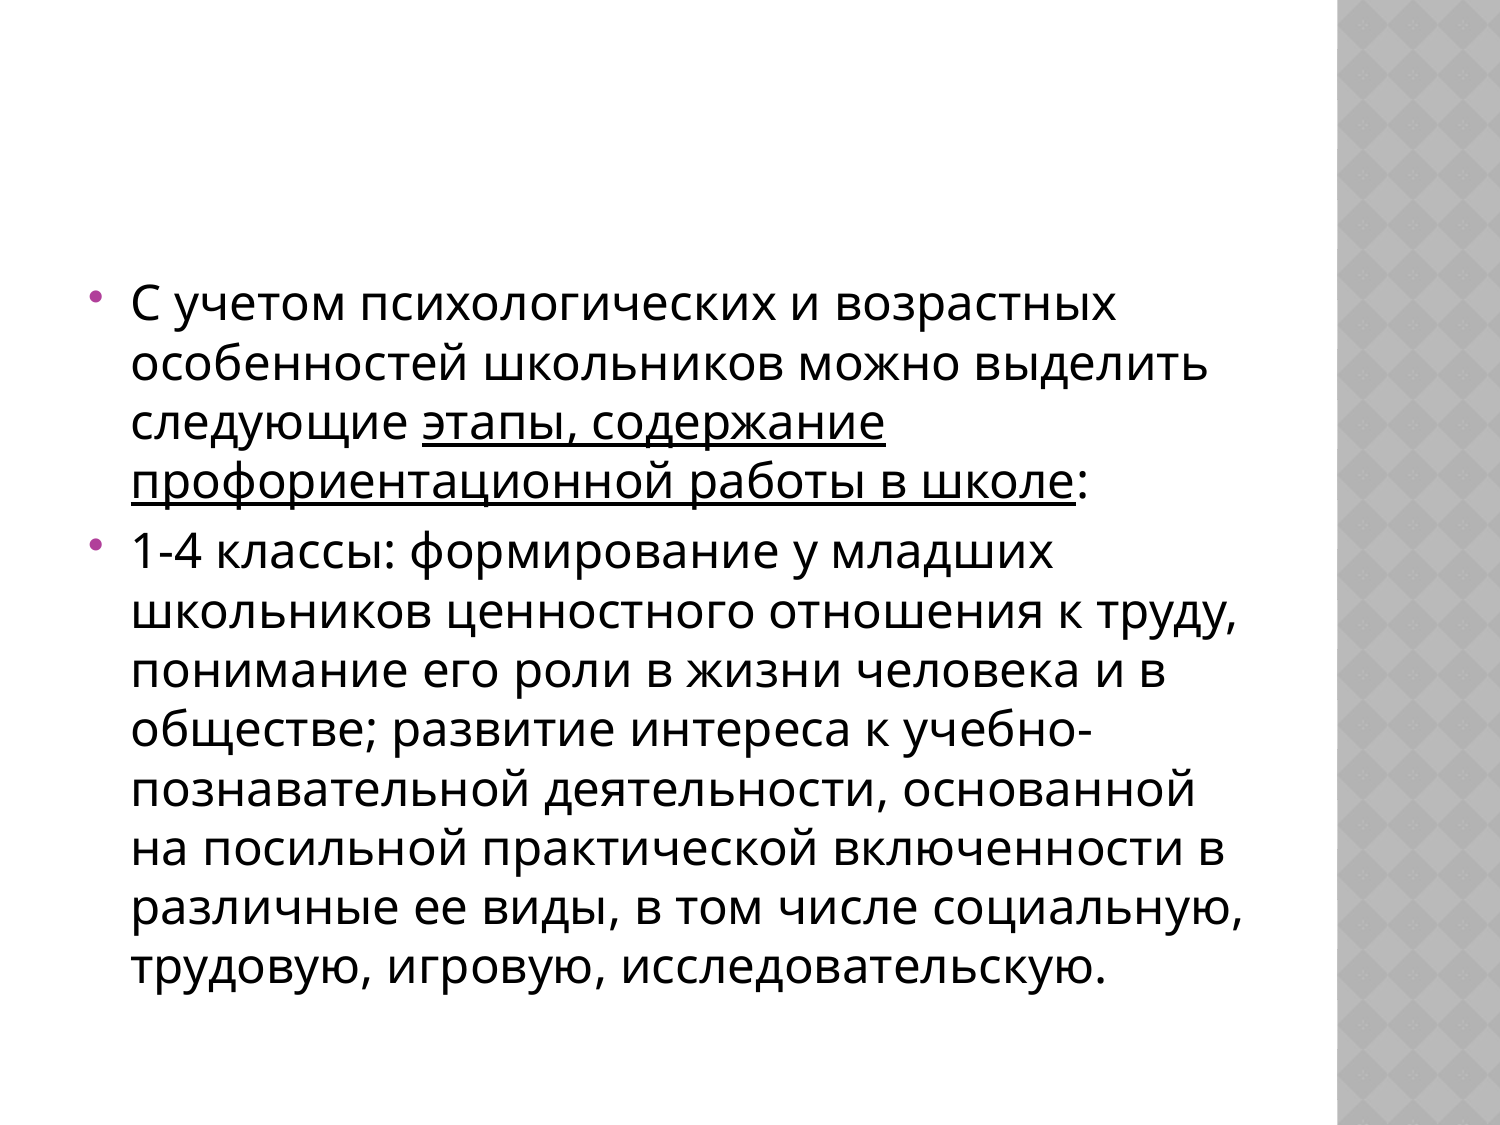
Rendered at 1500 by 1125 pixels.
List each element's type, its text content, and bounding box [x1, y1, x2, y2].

list С учетом психологических и возрастных особенностей школьников можно выделить следующие этапы, содержание профориентационной работы в школе: 1-4 классы: формирование у младших школьников ценностного отношения к труду, понимание его роли в жизни человека и в обществе; развитие интереса к учебно-познавательной деятельности, основанной на посильной практической включенности в различные ее виды, в том числе социальную, трудовую, игровую, исследовательскую. [75, 264, 1263, 1059]
